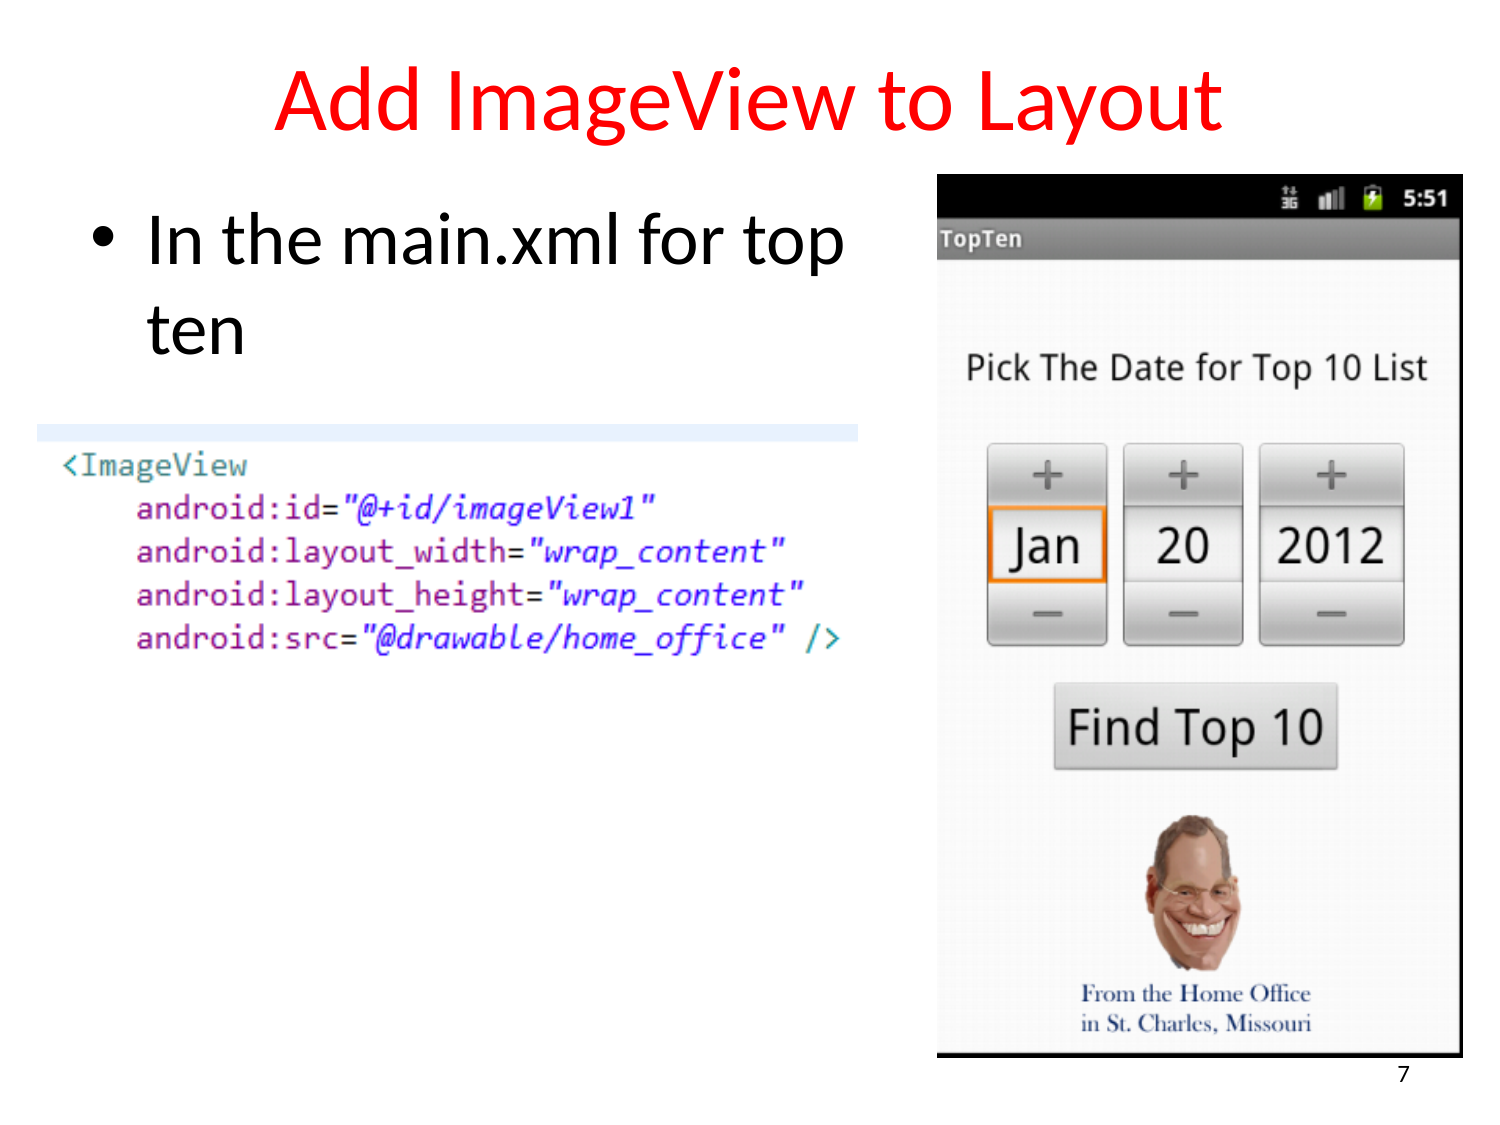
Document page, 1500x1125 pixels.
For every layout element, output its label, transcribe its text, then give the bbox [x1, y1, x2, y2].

picture [37, 424, 858, 688]
slide_number 7 [1074, 1067, 1425, 1103]
title Add ImageView to Layout [75, 0, 1425, 188]
list In the main.xml for top ten [75, 182, 863, 1038]
picture [937, 174, 1463, 1059]
